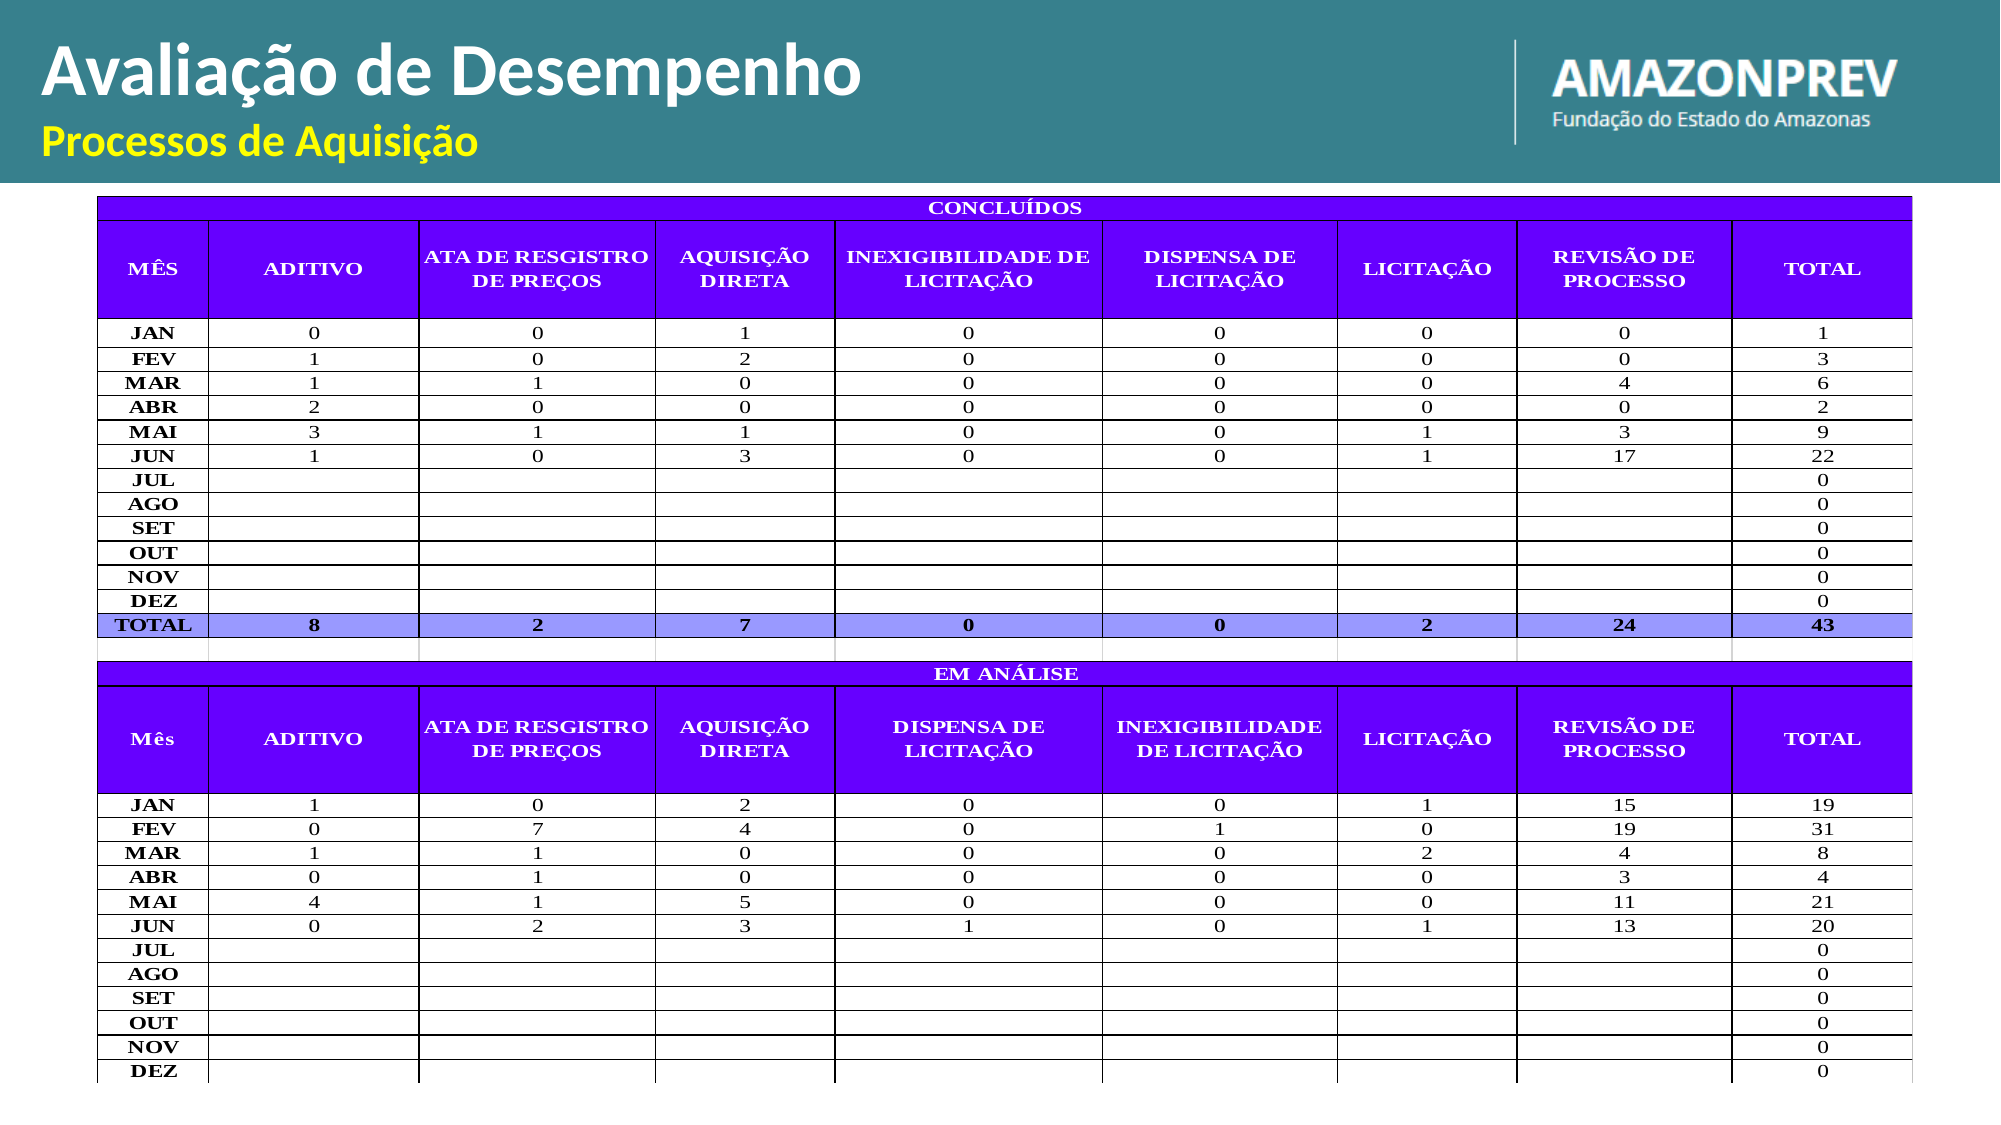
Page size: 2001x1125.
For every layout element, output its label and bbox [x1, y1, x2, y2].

picture [96, 195, 1914, 1085]
text_box [0, 0, 2000, 183]
